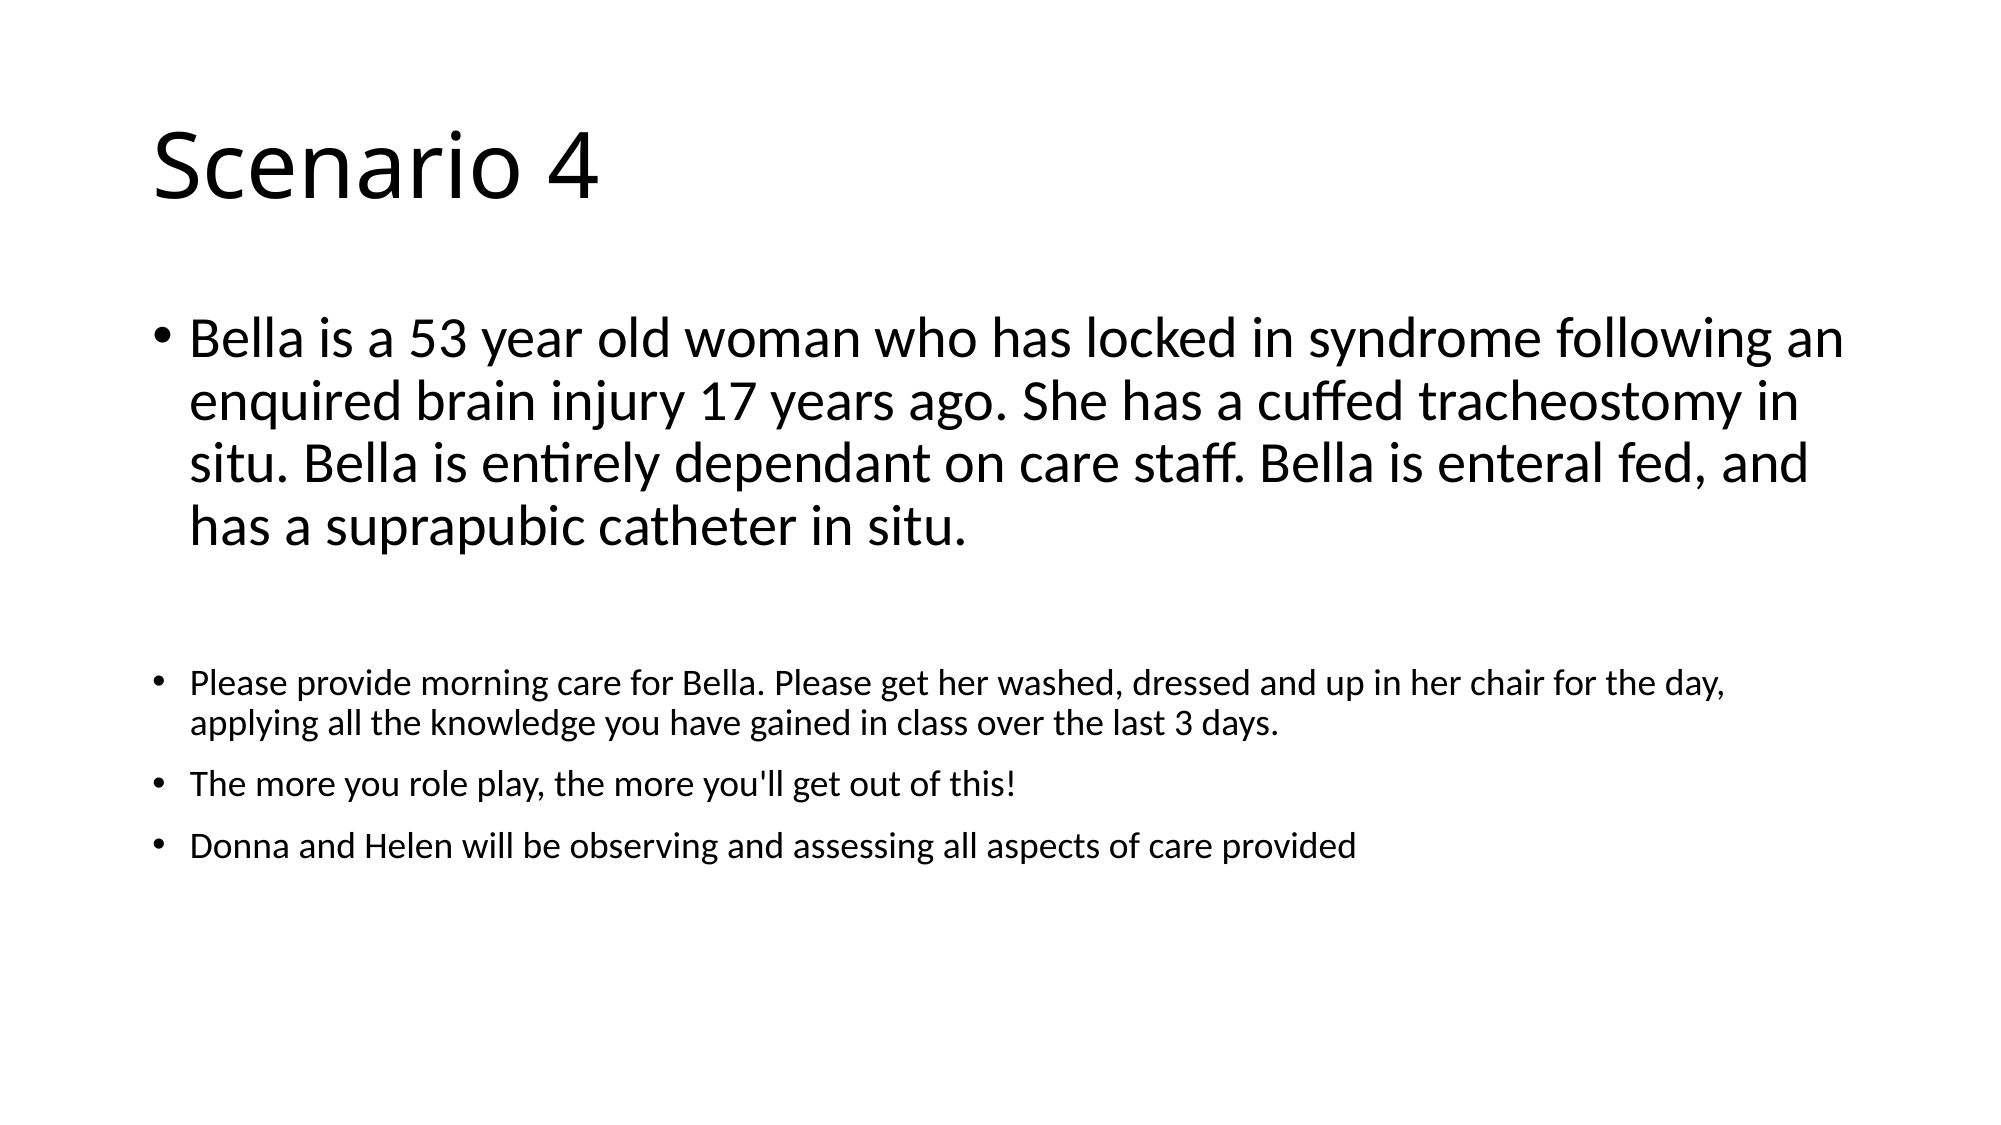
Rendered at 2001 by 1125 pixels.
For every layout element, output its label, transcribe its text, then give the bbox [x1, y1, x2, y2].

title Scenario 4 [137, 59, 1863, 278]
list Bella is a 53 year old woman who has locked in syndrome following an enquired brain injury 17 years ago. She has a cuffed tracheostomy in situ. Bella is entirely dependant on care staff. Bella is enteral fed, and has a suprapubic catheter in situ. Please provide morning care for Bella. Please get her washed, dressed and up in her chair for the day, applying all the knowledge you have gained in class over the last 3 days. The more you role play, the more you'll get out of this! Donna and Helen will be observing and assessing all aspects of care provided [137, 299, 1863, 1014]
